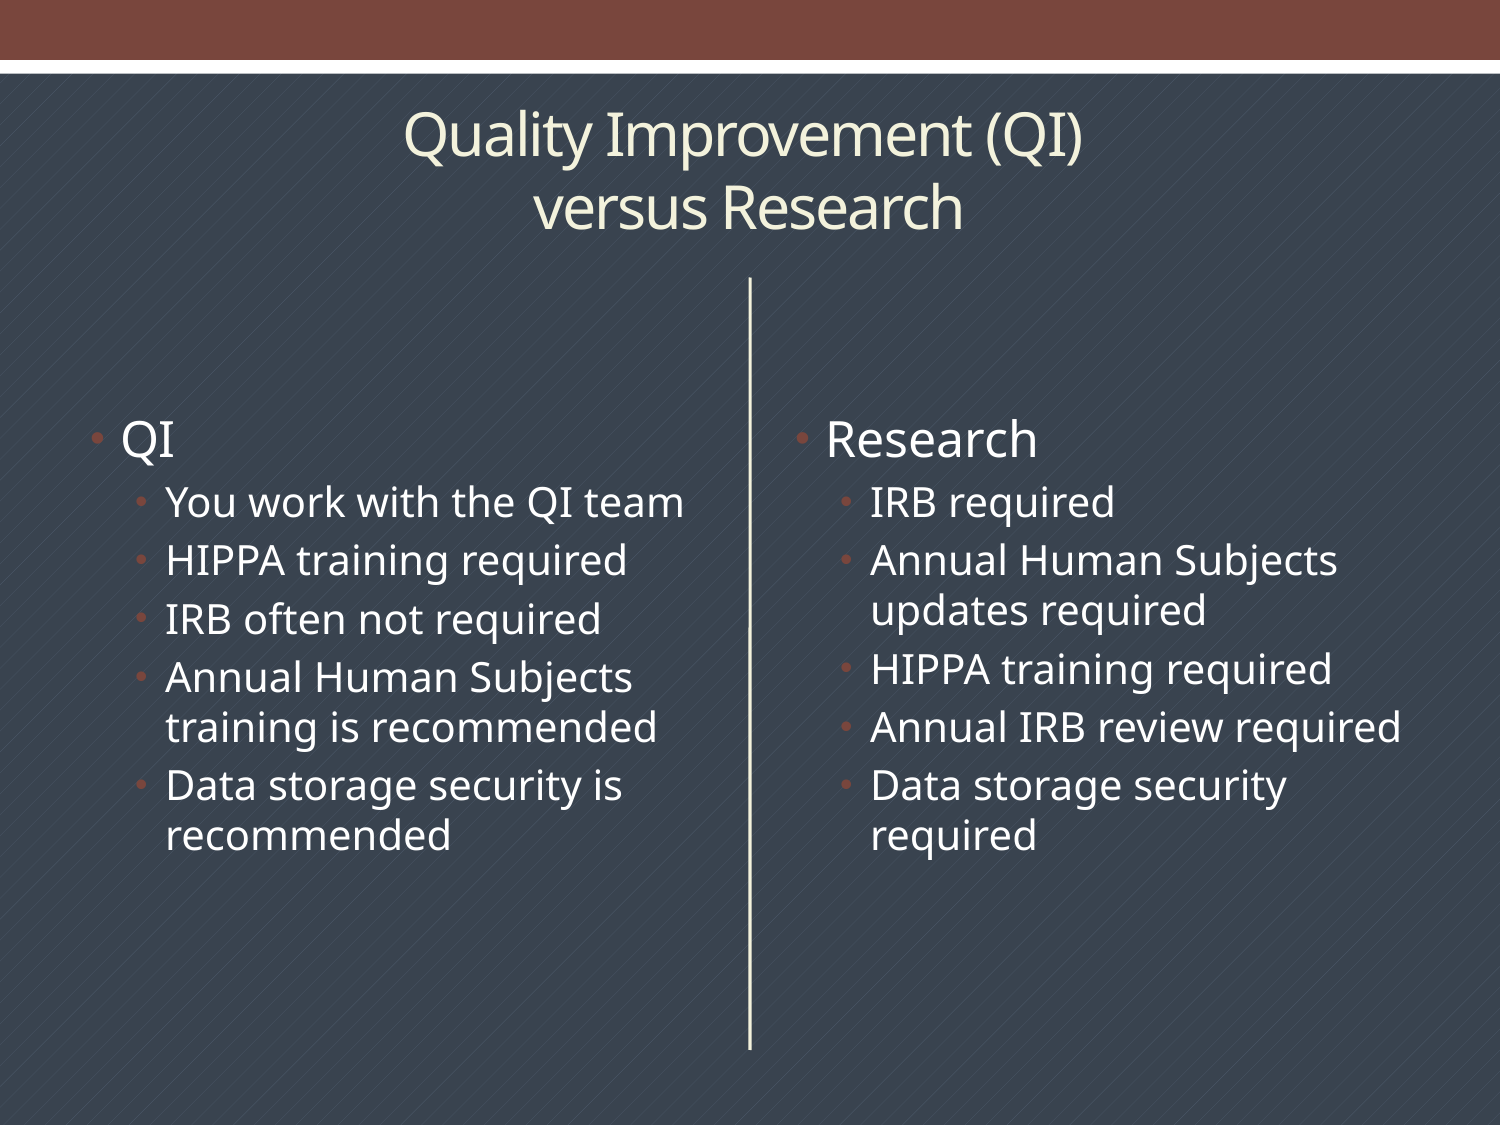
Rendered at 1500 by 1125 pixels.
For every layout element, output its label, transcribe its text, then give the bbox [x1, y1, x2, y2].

title Quality Improvement (QI) versus Research [75, 87, 1425, 250]
list QI You work with the QI team HIPPA training required IRB often not required Annual Human Subjects training is recommended Data storage security is recommended [75, 399, 720, 1049]
list Research IRB required Annual Human Subjects updates required HIPPA training required Annual IRB review required Data storage security required [780, 399, 1425, 1049]
